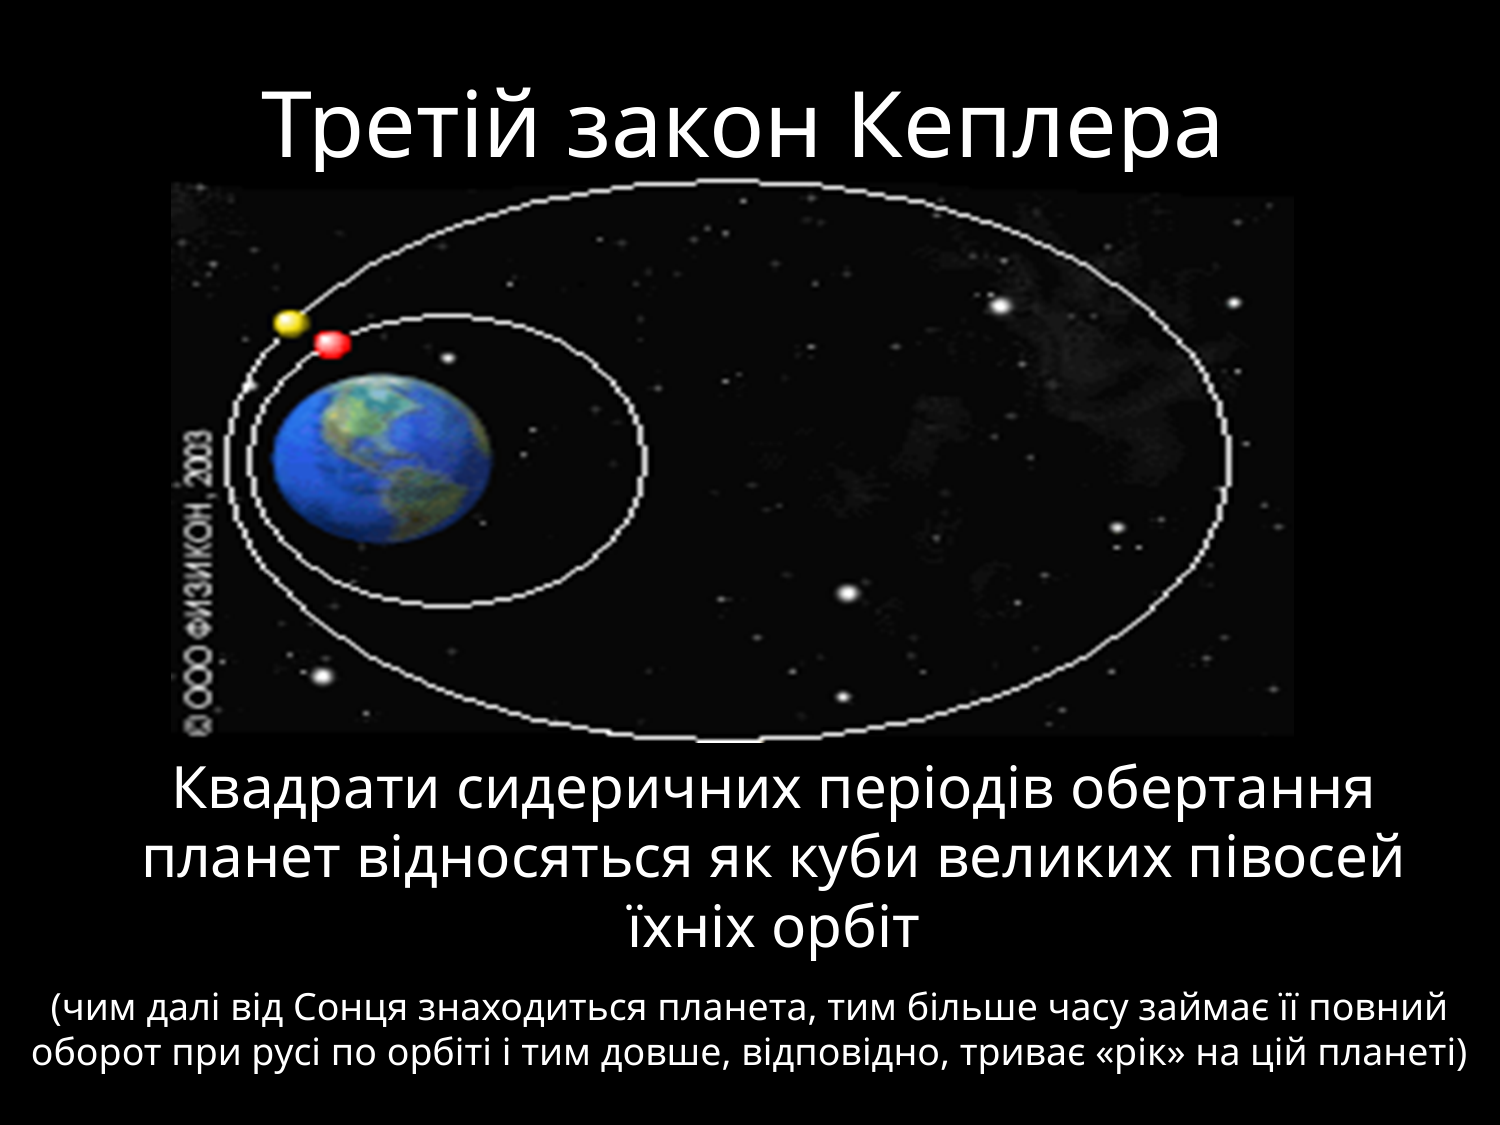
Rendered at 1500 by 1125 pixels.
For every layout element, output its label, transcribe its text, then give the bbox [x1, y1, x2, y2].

picture [170, 172, 1294, 743]
title Третій закон Кеплера [64, 0, 1424, 242]
subtitle Квадрати сидеричних періодів обертання планет відносяться як куби великих півосей їхніх орбіт [123, 742, 1424, 975]
text_box (чим далі від Сонця знаходиться планета, тим більше часу займає її повний оборот при русі по орбіті і тим довше, відповідно, триває «рік» на цій планеті) [0, 975, 1500, 1081]
